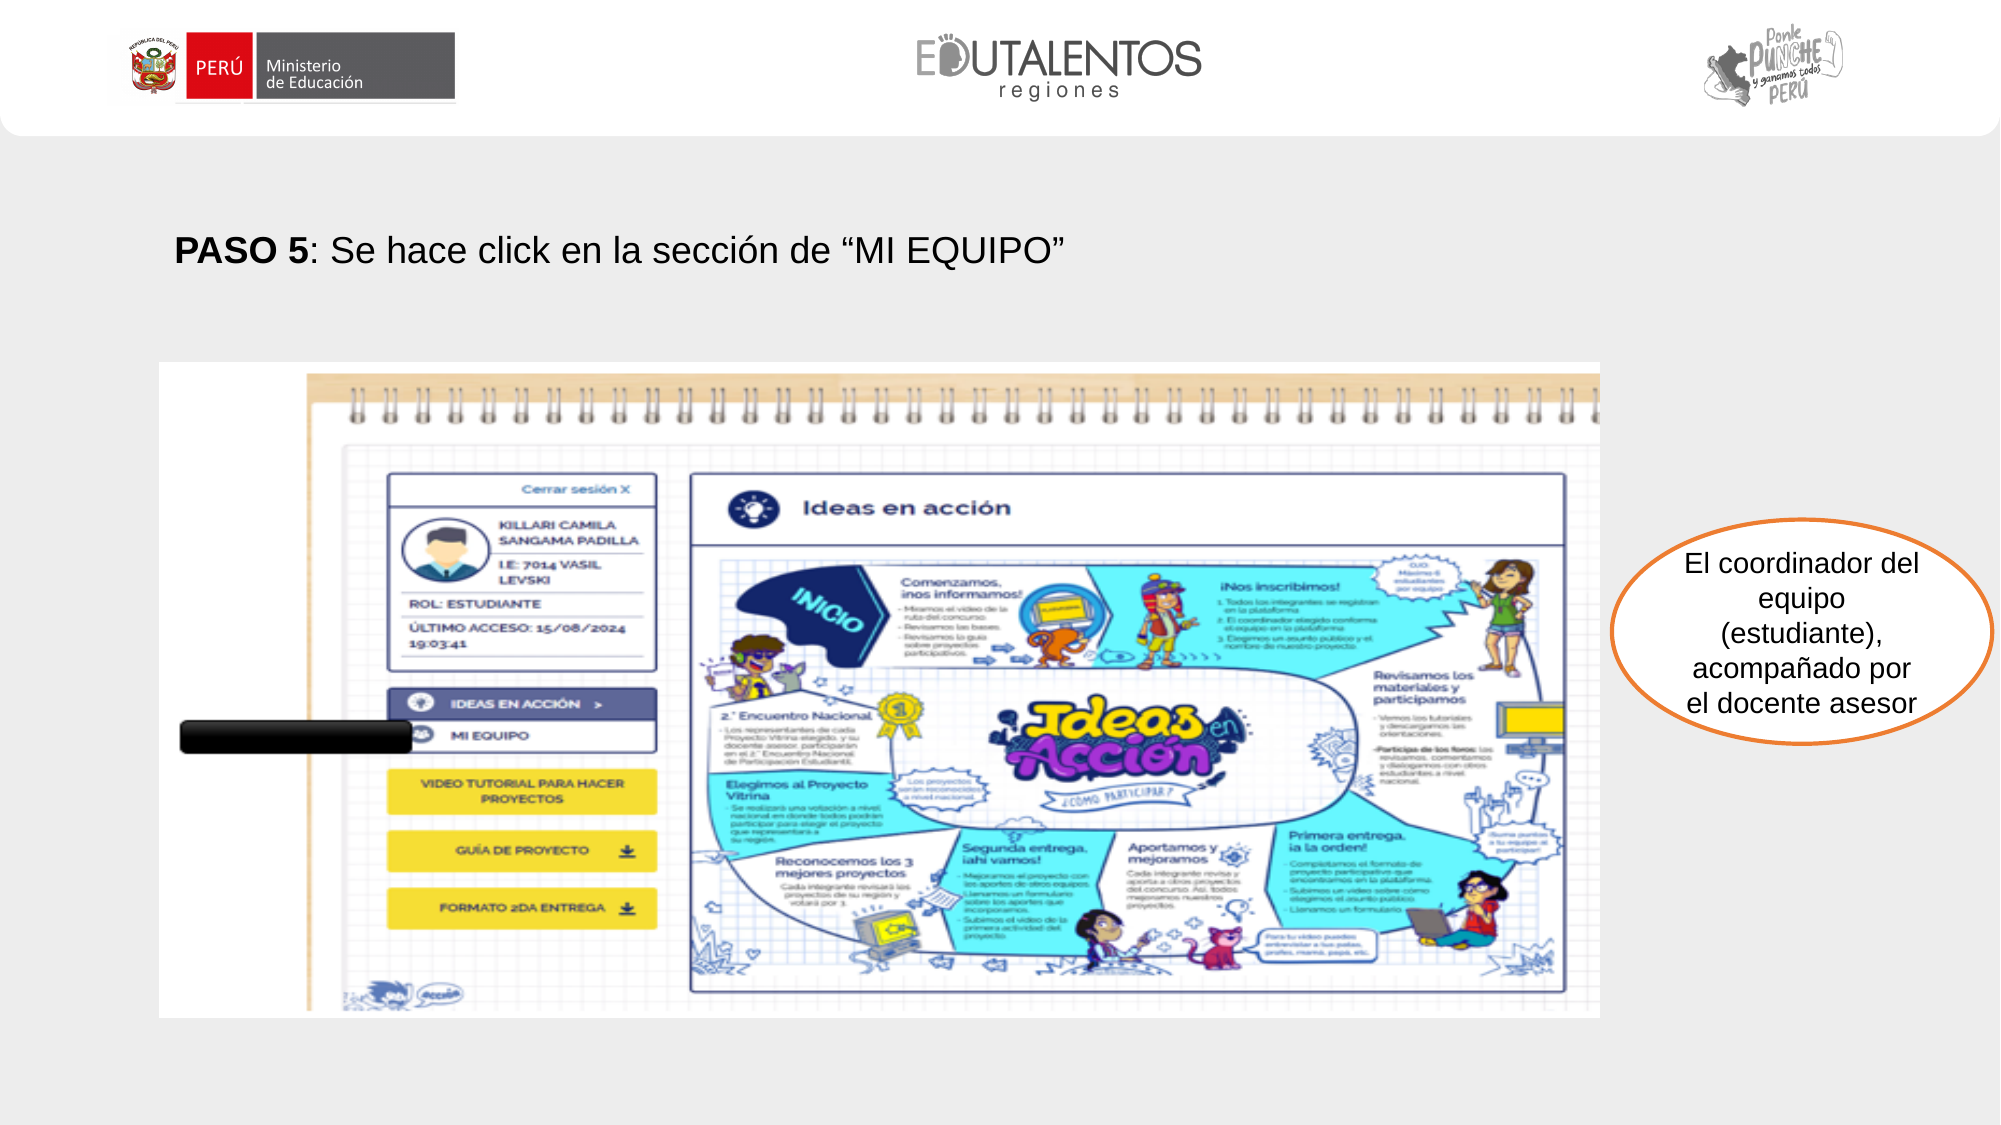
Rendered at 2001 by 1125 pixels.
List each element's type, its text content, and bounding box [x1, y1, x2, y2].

picture [159, 362, 1601, 1018]
text_box PASO 5: Se hace click en la sección de “MI EQUIPO” [159, 218, 1899, 279]
text_box El coordinador del equipo (estudiante), acompañado por el docente asesor [1609, 517, 1995, 746]
picture [1687, 7, 1863, 124]
picture [107, 28, 459, 107]
picture [883, 6, 1235, 130]
text_box [0, 0, 2000, 137]
